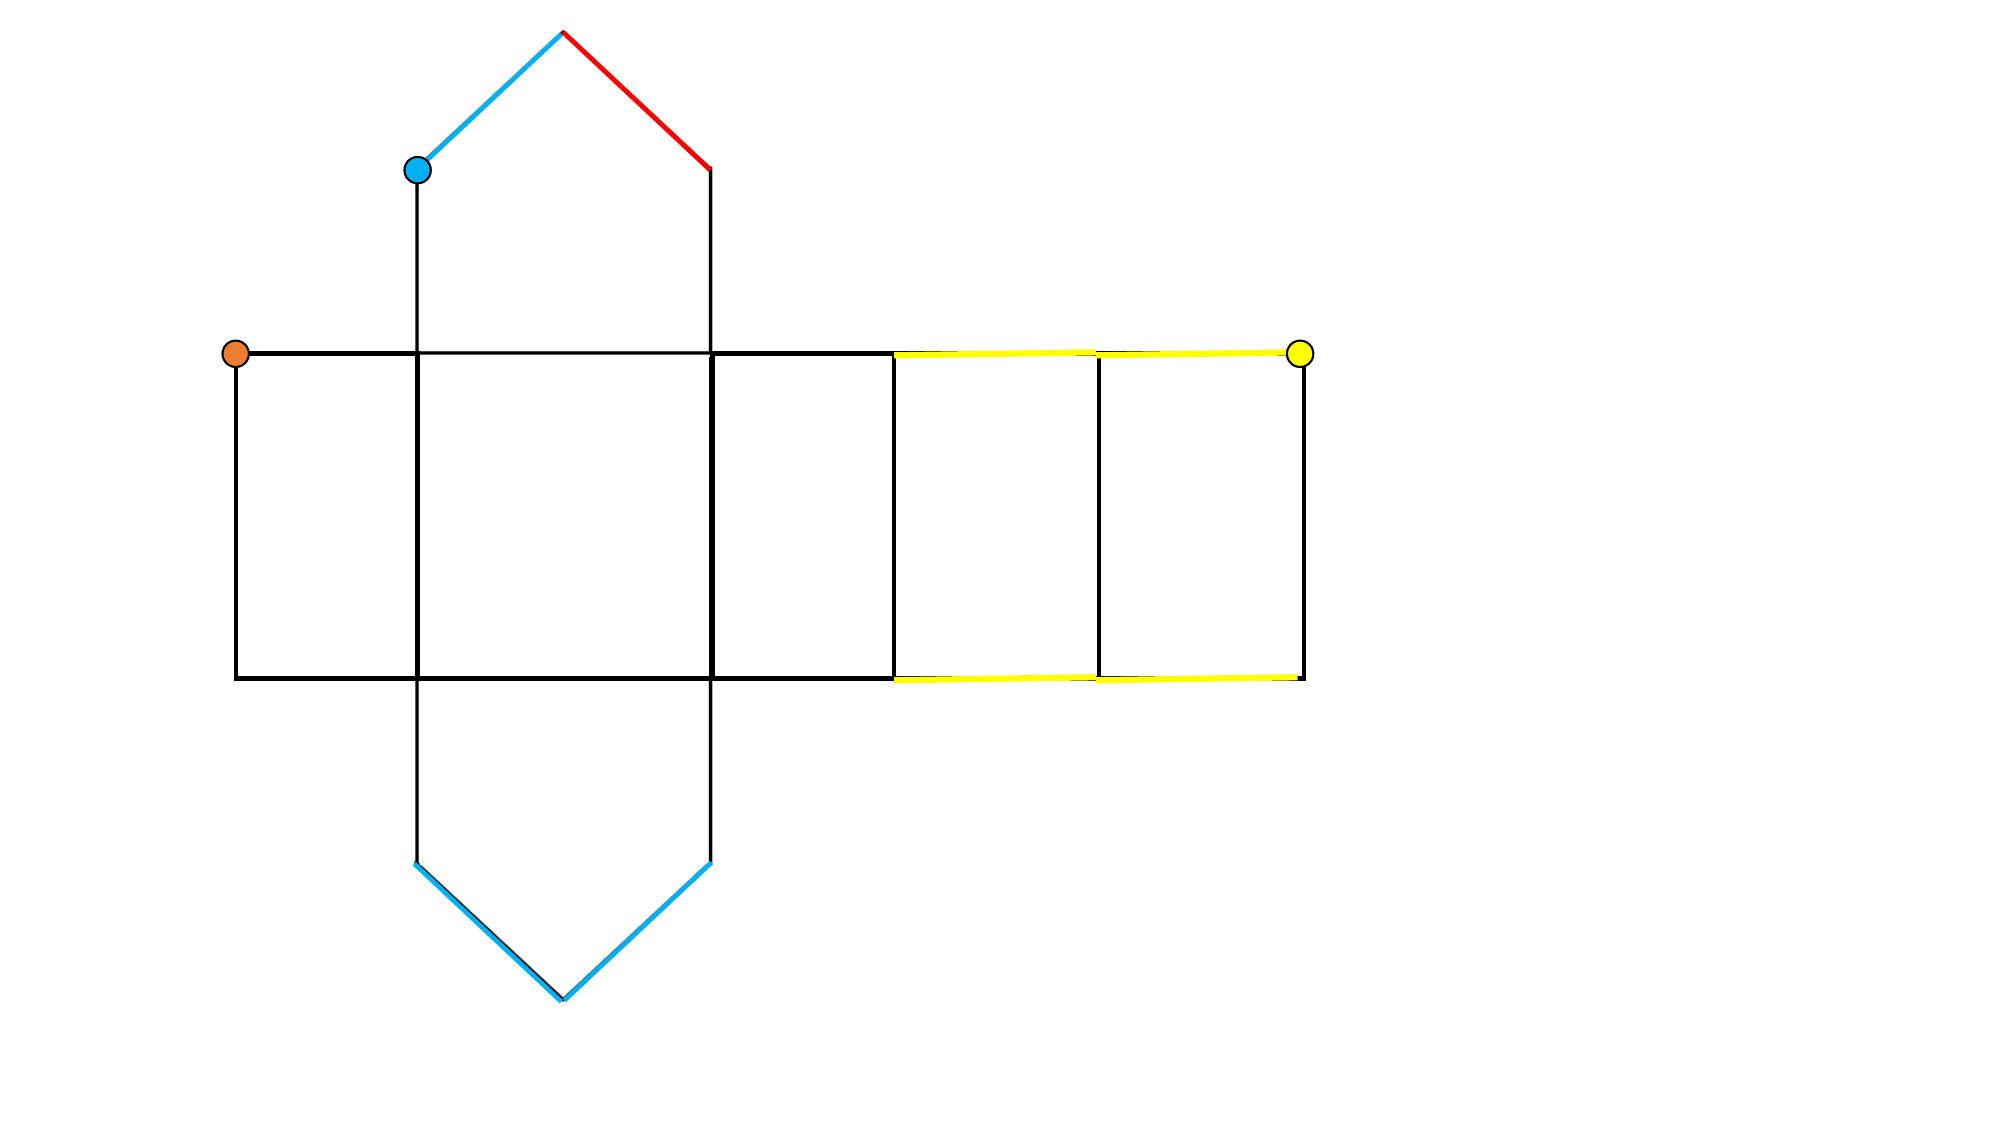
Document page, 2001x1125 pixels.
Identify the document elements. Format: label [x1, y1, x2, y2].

text_box [1122, 609, 1271, 749]
text_box [1122, 284, 1271, 424]
text_box [921, 609, 1069, 749]
text_box [921, 284, 1069, 424]
text_box [413, 33, 562, 173]
text_box [1309, 344, 1314, 364]
text_box [564, 862, 712, 1001]
text_box [562, 31, 711, 171]
text_box [222, 341, 230, 366]
text_box [235, 27, 1305, 1006]
text_box [413, 863, 562, 1002]
